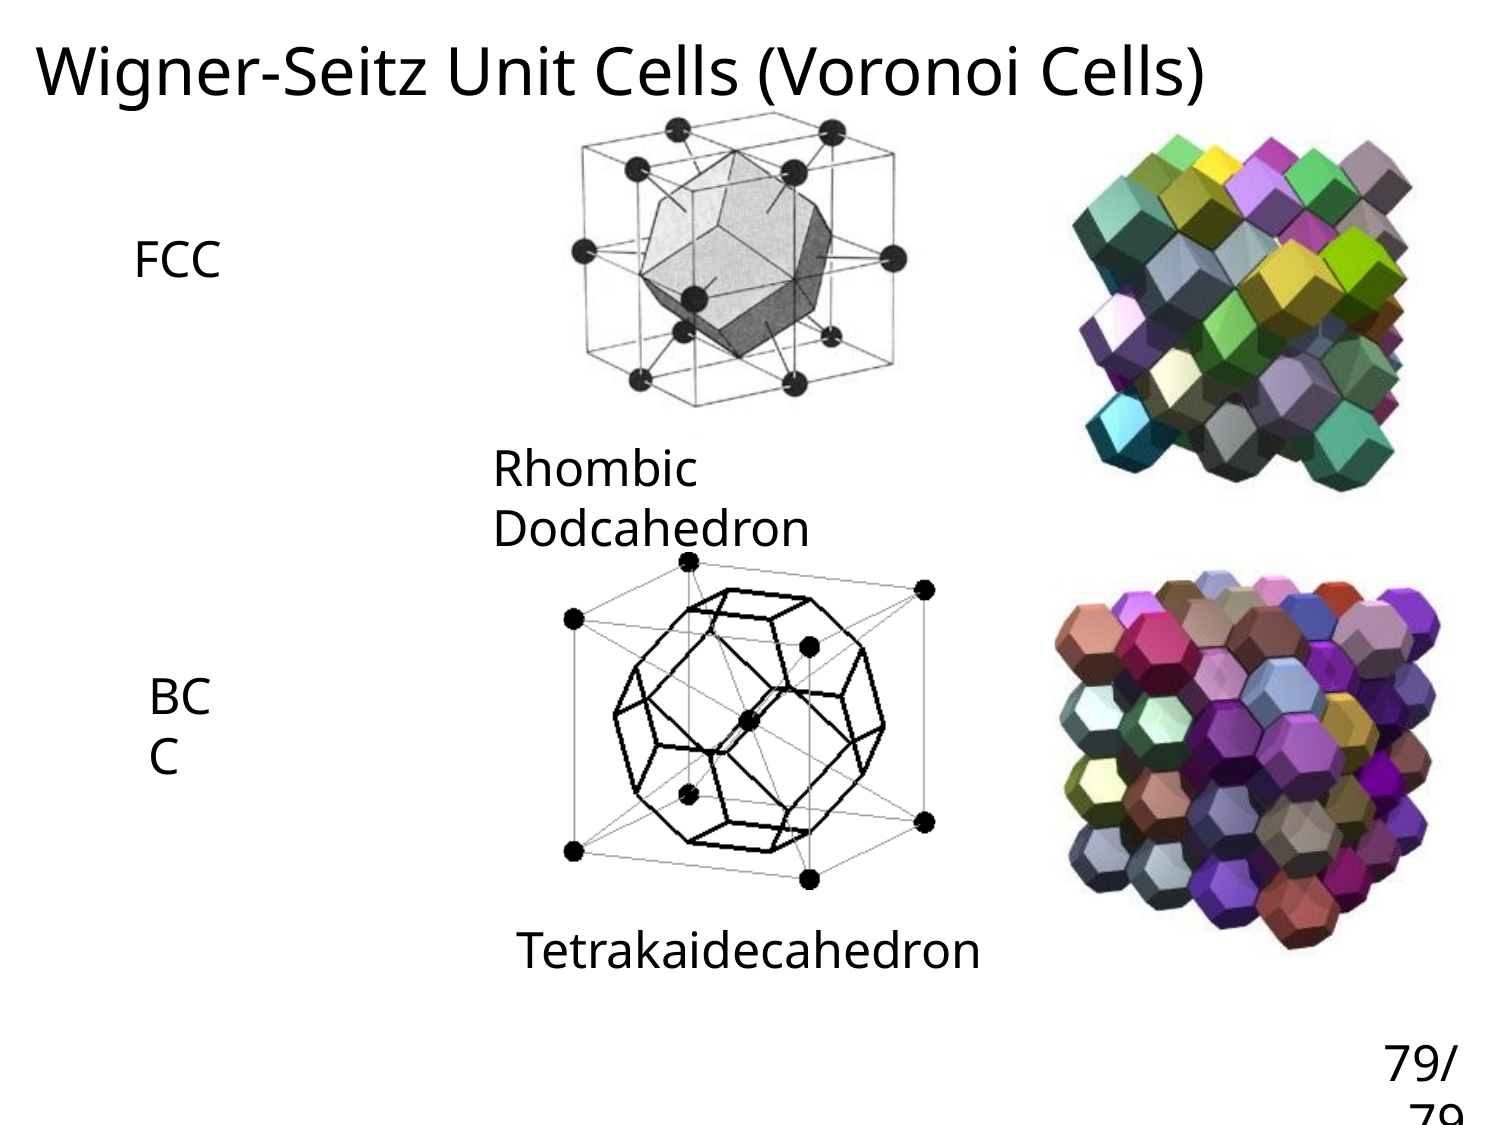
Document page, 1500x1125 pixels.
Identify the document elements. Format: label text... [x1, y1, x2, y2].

text_box [562, 217, 929, 225]
title Wigner-Seitz Unit Cells (Voronoi Cells) [32, 27, 1250, 217]
text_box FCC Rhombic Dodcahedron [131, 225, 1010, 557]
text_box BCC [145, 662, 242, 785]
text_box [1054, 557, 1455, 958]
text_box [563, 557, 936, 890]
text_box [1054, 126, 1418, 503]
text_box Tetrakaidecahedron [514, 916, 991, 979]
text_box 79/ 79 [1381, 1030, 1473, 1125]
